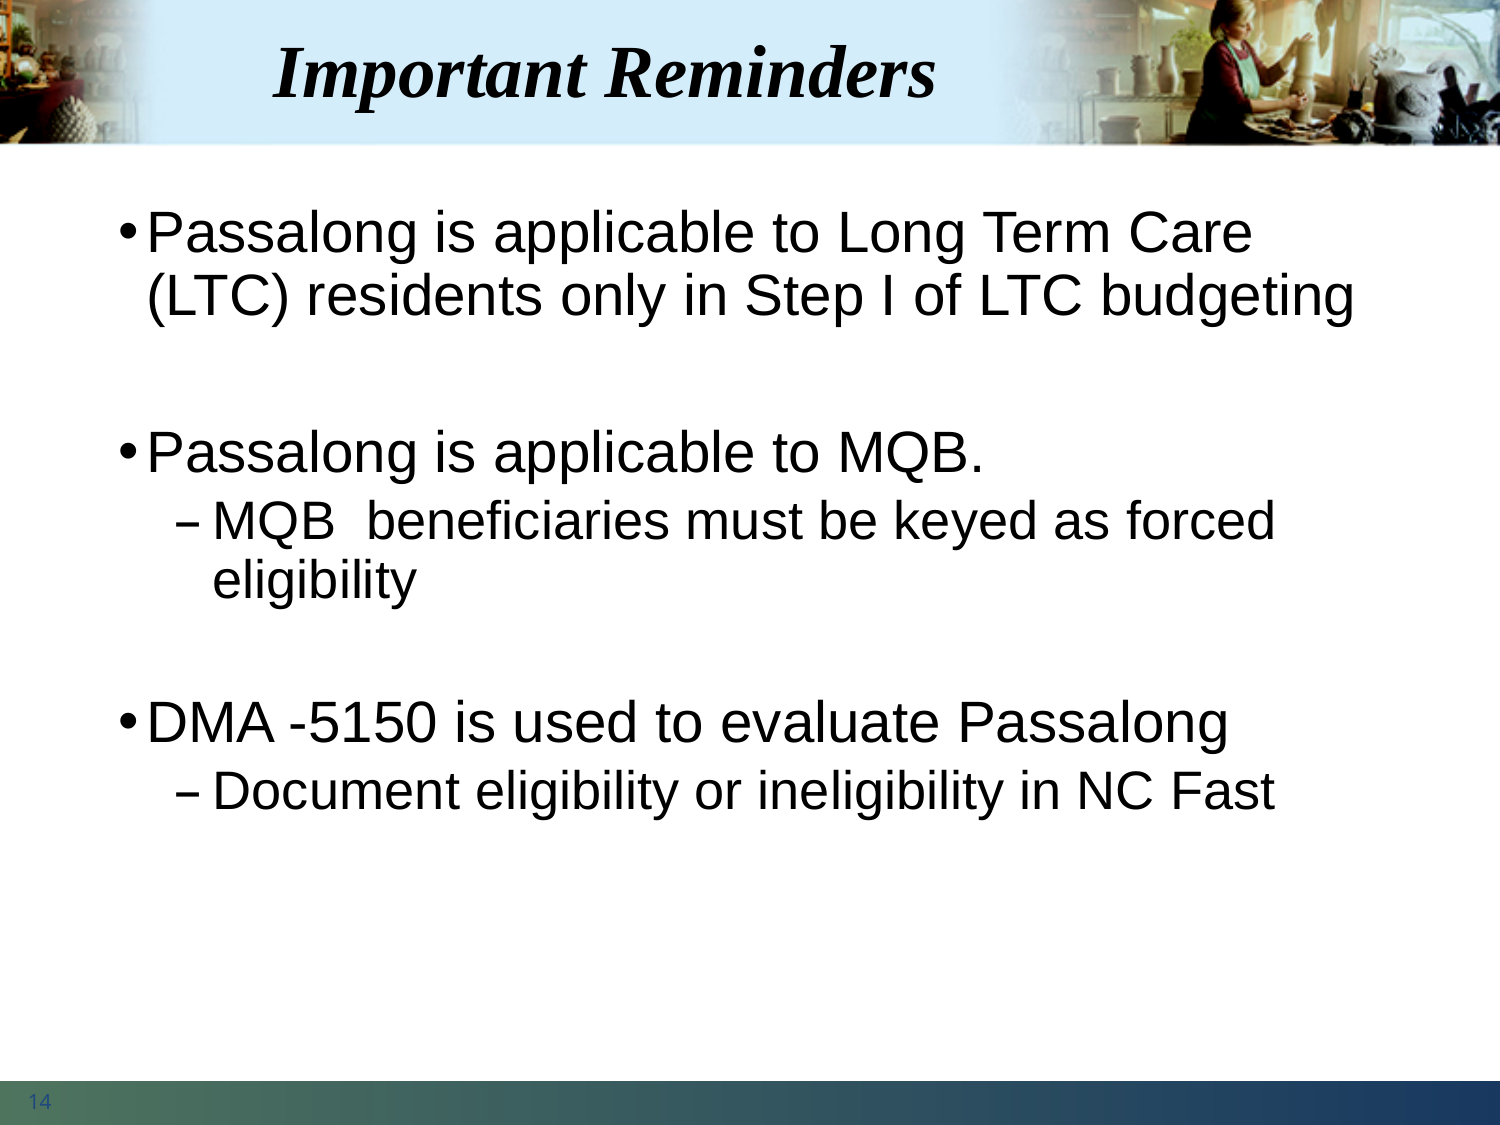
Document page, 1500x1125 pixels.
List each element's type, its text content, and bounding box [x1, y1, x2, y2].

title Important Reminders [152, 11, 1060, 136]
slide_number 14 [12, 1091, 351, 1114]
list Passalong is applicable to Long Term Care (LTC) residents only in Step I of LTC budgeting Passalong is applicable to MQB. MQB beneficiaries must be keyed as forced eligibility DMA -5150 is used to evaluate Passalong Document eligibility or ineligibility in NC Fast [103, 194, 1397, 975]
picture [0, 0, 1500, 165]
